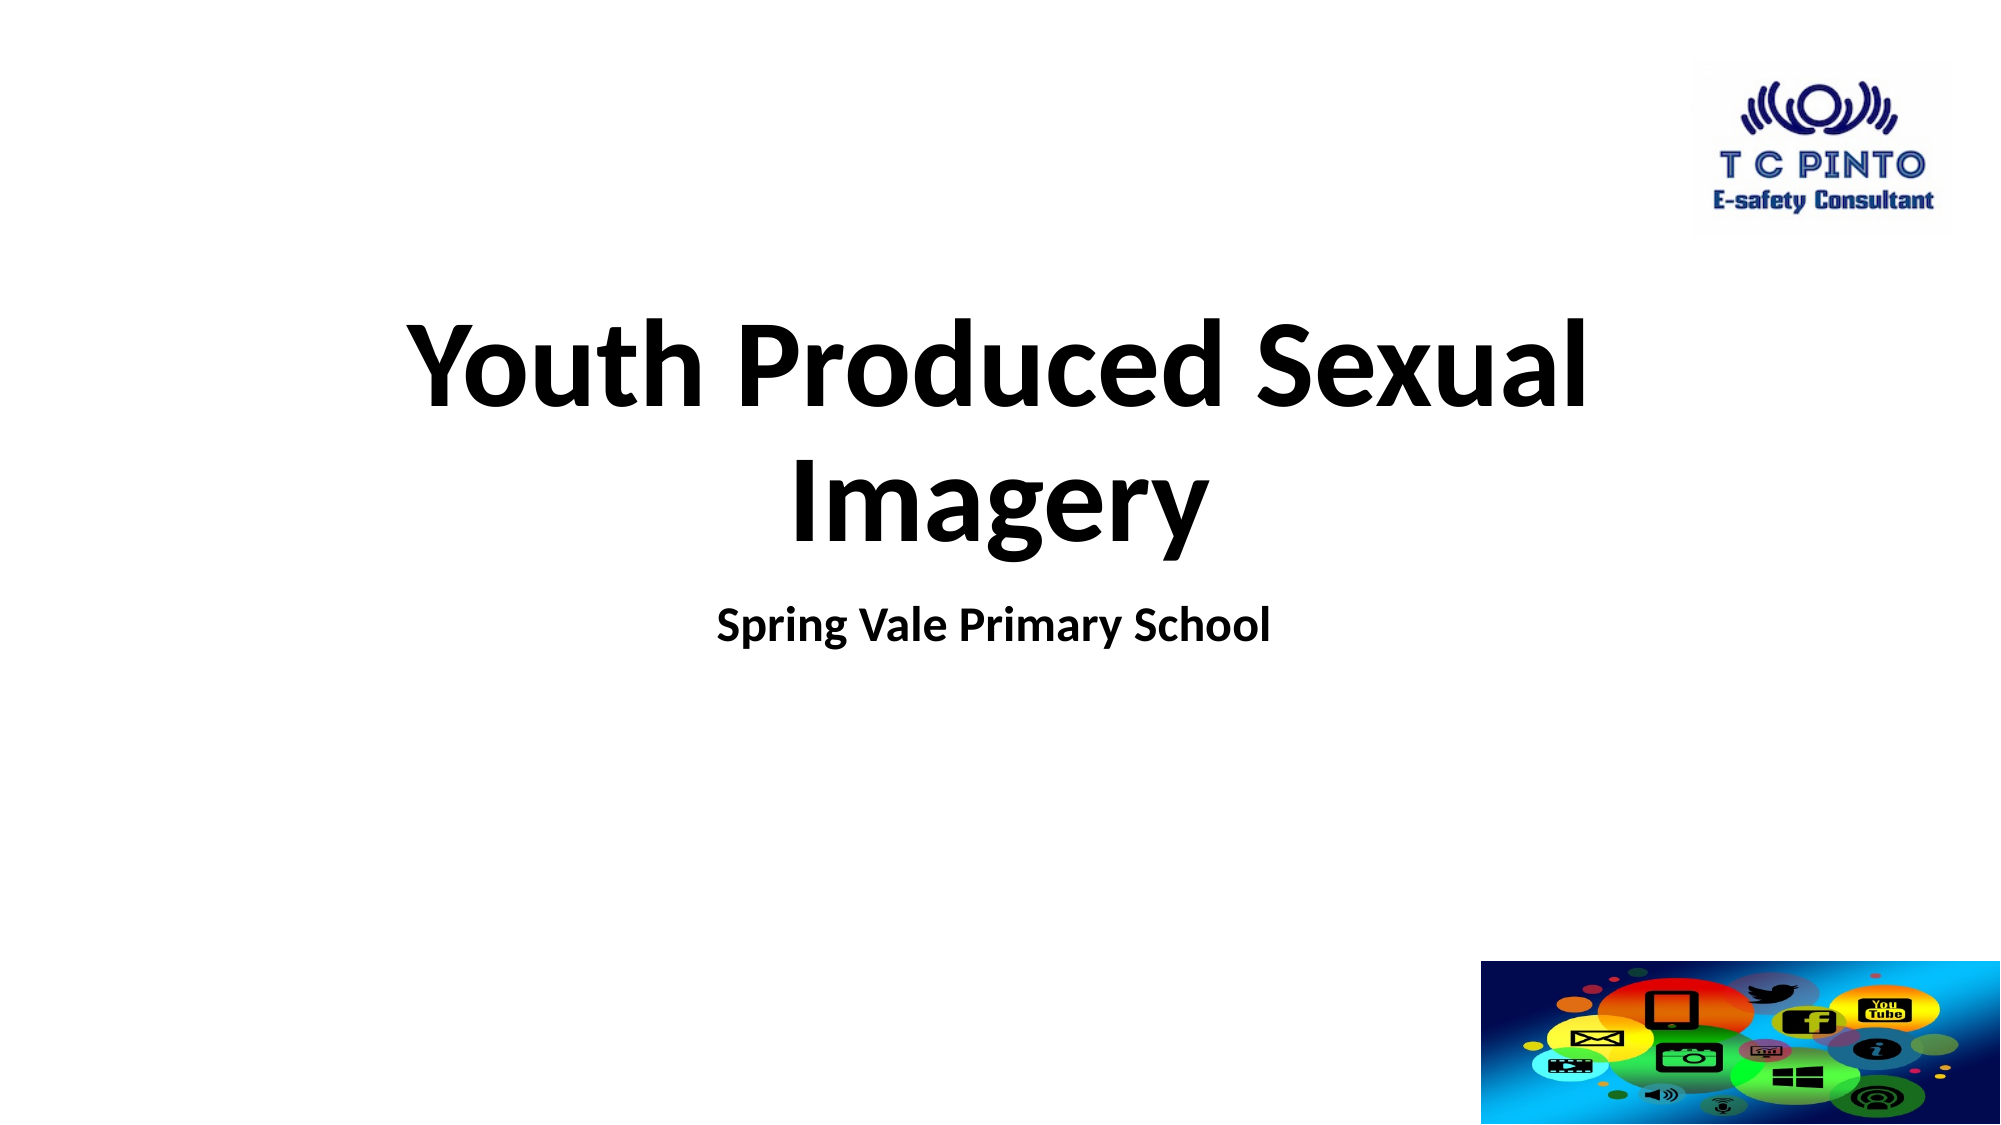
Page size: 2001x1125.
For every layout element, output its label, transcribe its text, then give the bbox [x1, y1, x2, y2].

picture [1481, 961, 2000, 1124]
picture [1608, 1090, 1627, 1099]
title Youth Produced Sexual Imagery [249, 184, 1750, 576]
picture [1871, 973, 1881, 979]
picture [1598, 1082, 1608, 1086]
subtitle Spring Vale Primary School [249, 590, 1750, 863]
picture [1691, 59, 1953, 237]
